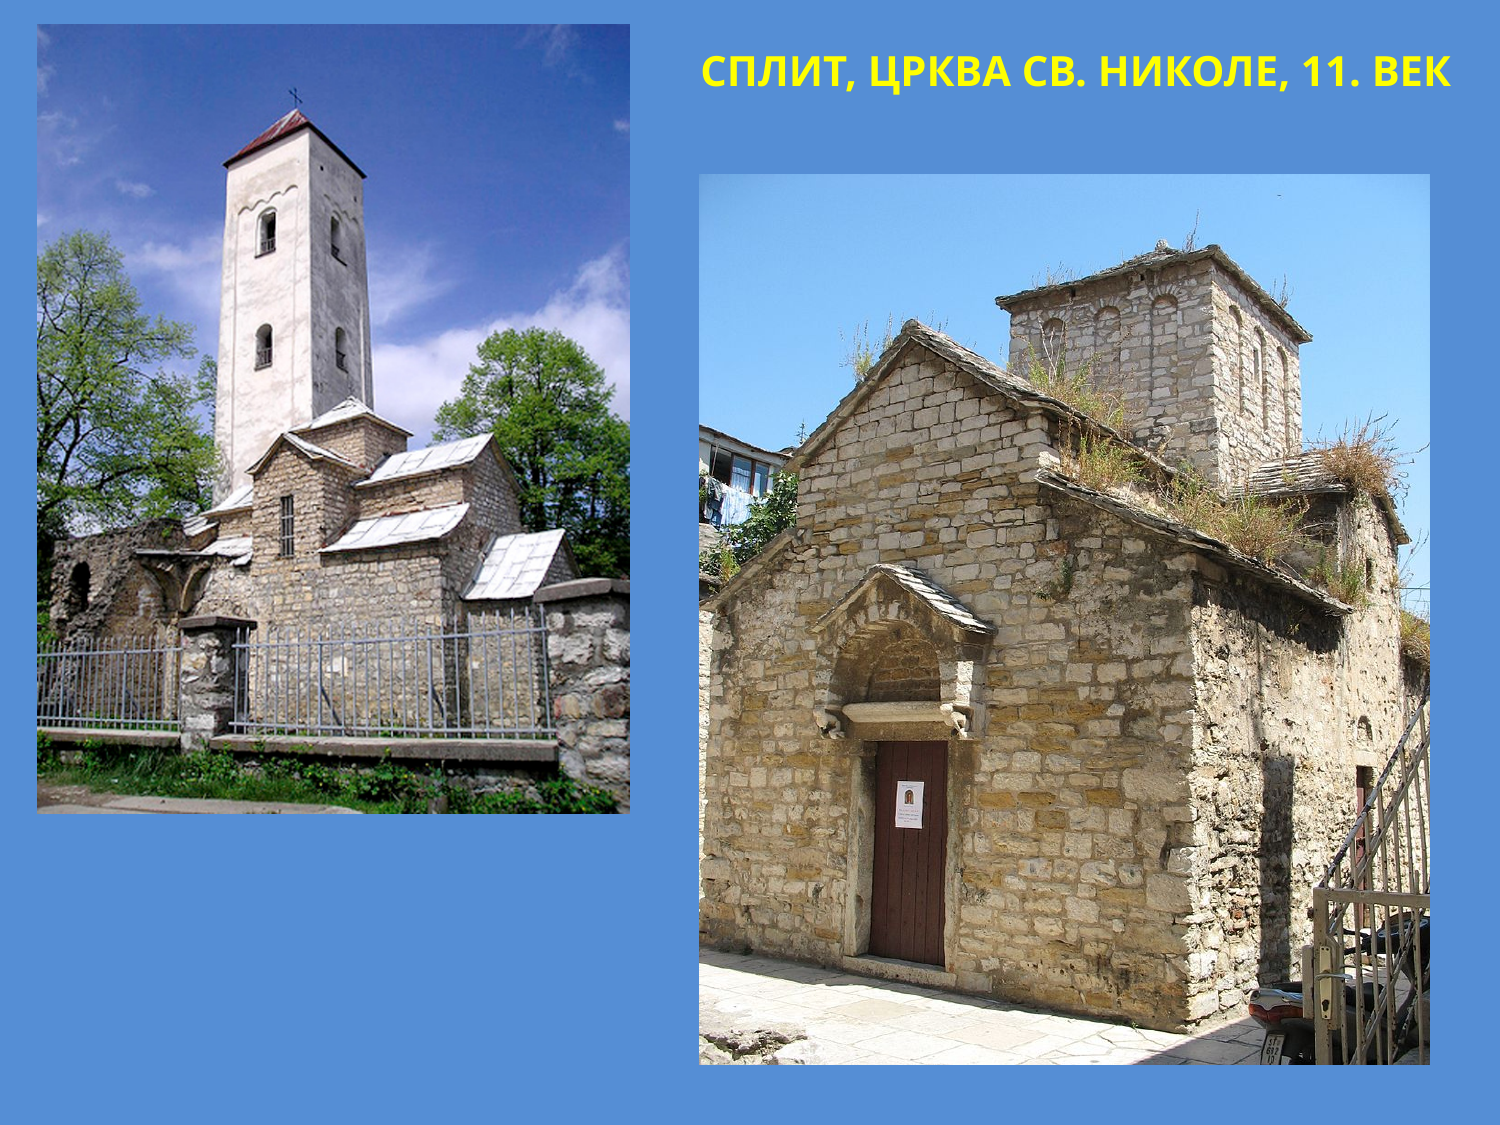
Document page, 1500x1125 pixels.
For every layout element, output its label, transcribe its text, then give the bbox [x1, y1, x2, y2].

picture [37, 24, 630, 814]
text_box СПЛИТ, ЦРКВА СВ. НИКОЛЕ, 11. ВЕК [662, 37, 1500, 103]
picture [699, 174, 1430, 1065]
